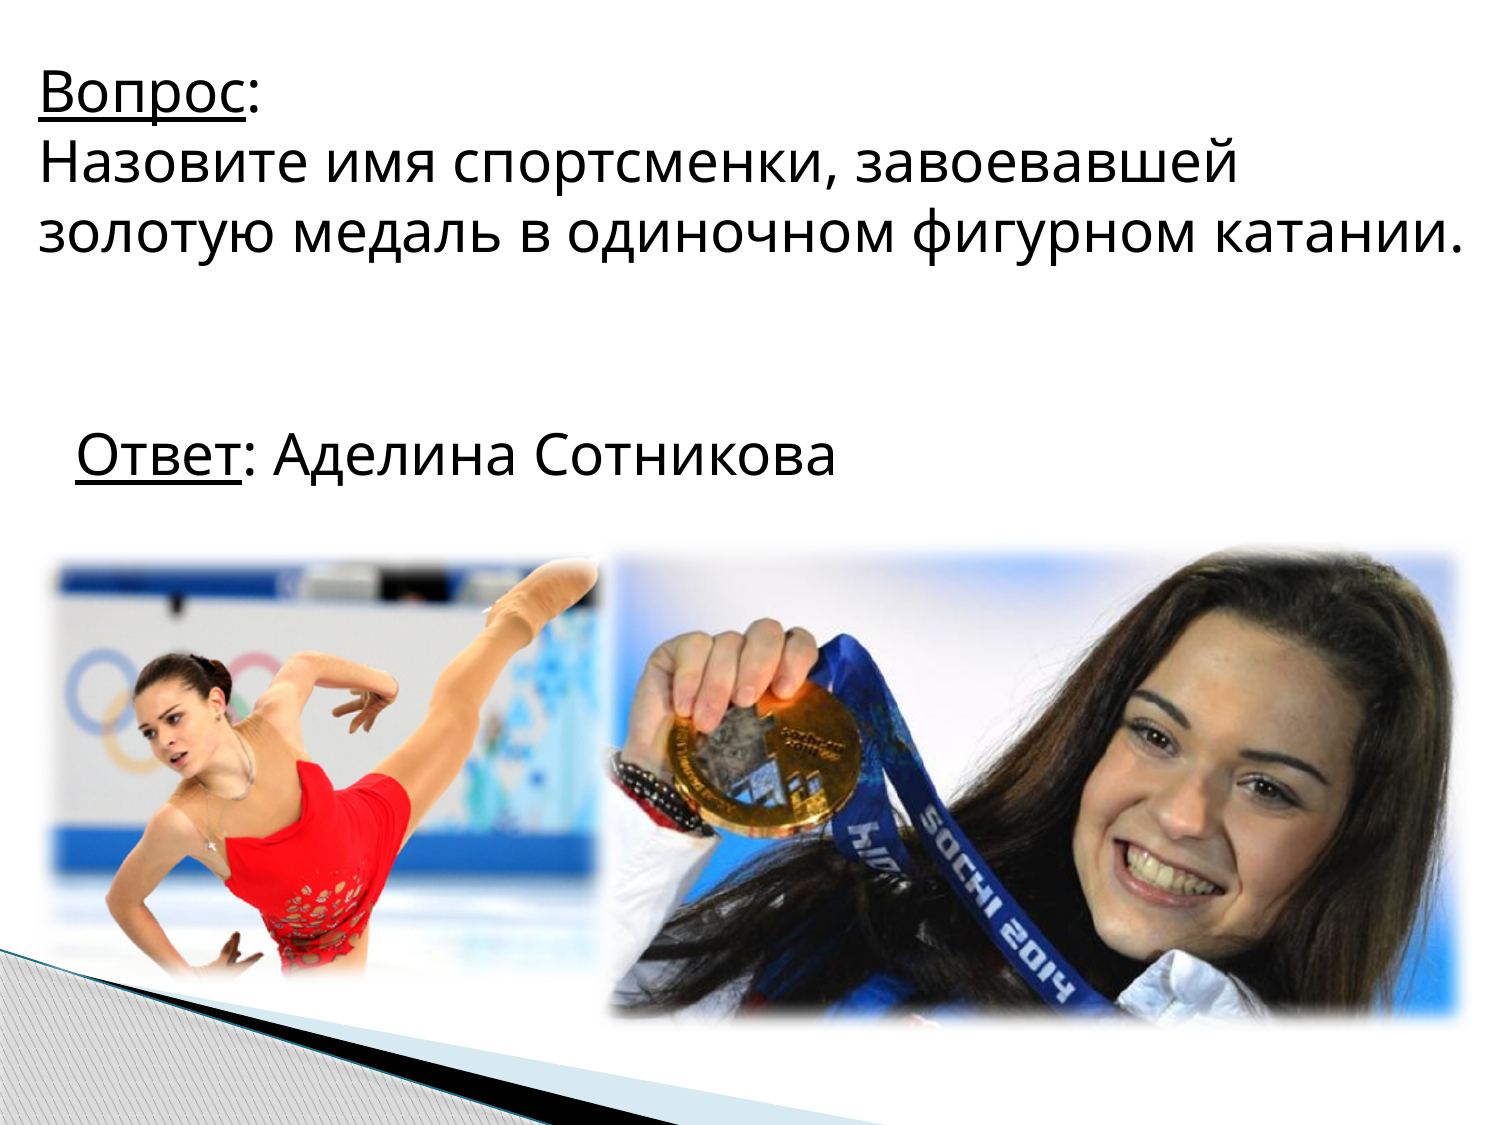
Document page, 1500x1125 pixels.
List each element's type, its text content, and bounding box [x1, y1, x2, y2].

picture [34, 538, 1473, 1032]
text_box Ответ: Аделина Сотникова [60, 410, 854, 495]
text_box Вопрос: Назовите имя спортсменки, завоевавшей золотую медаль в одиночном фигурном катании. [23, 46, 1500, 272]
